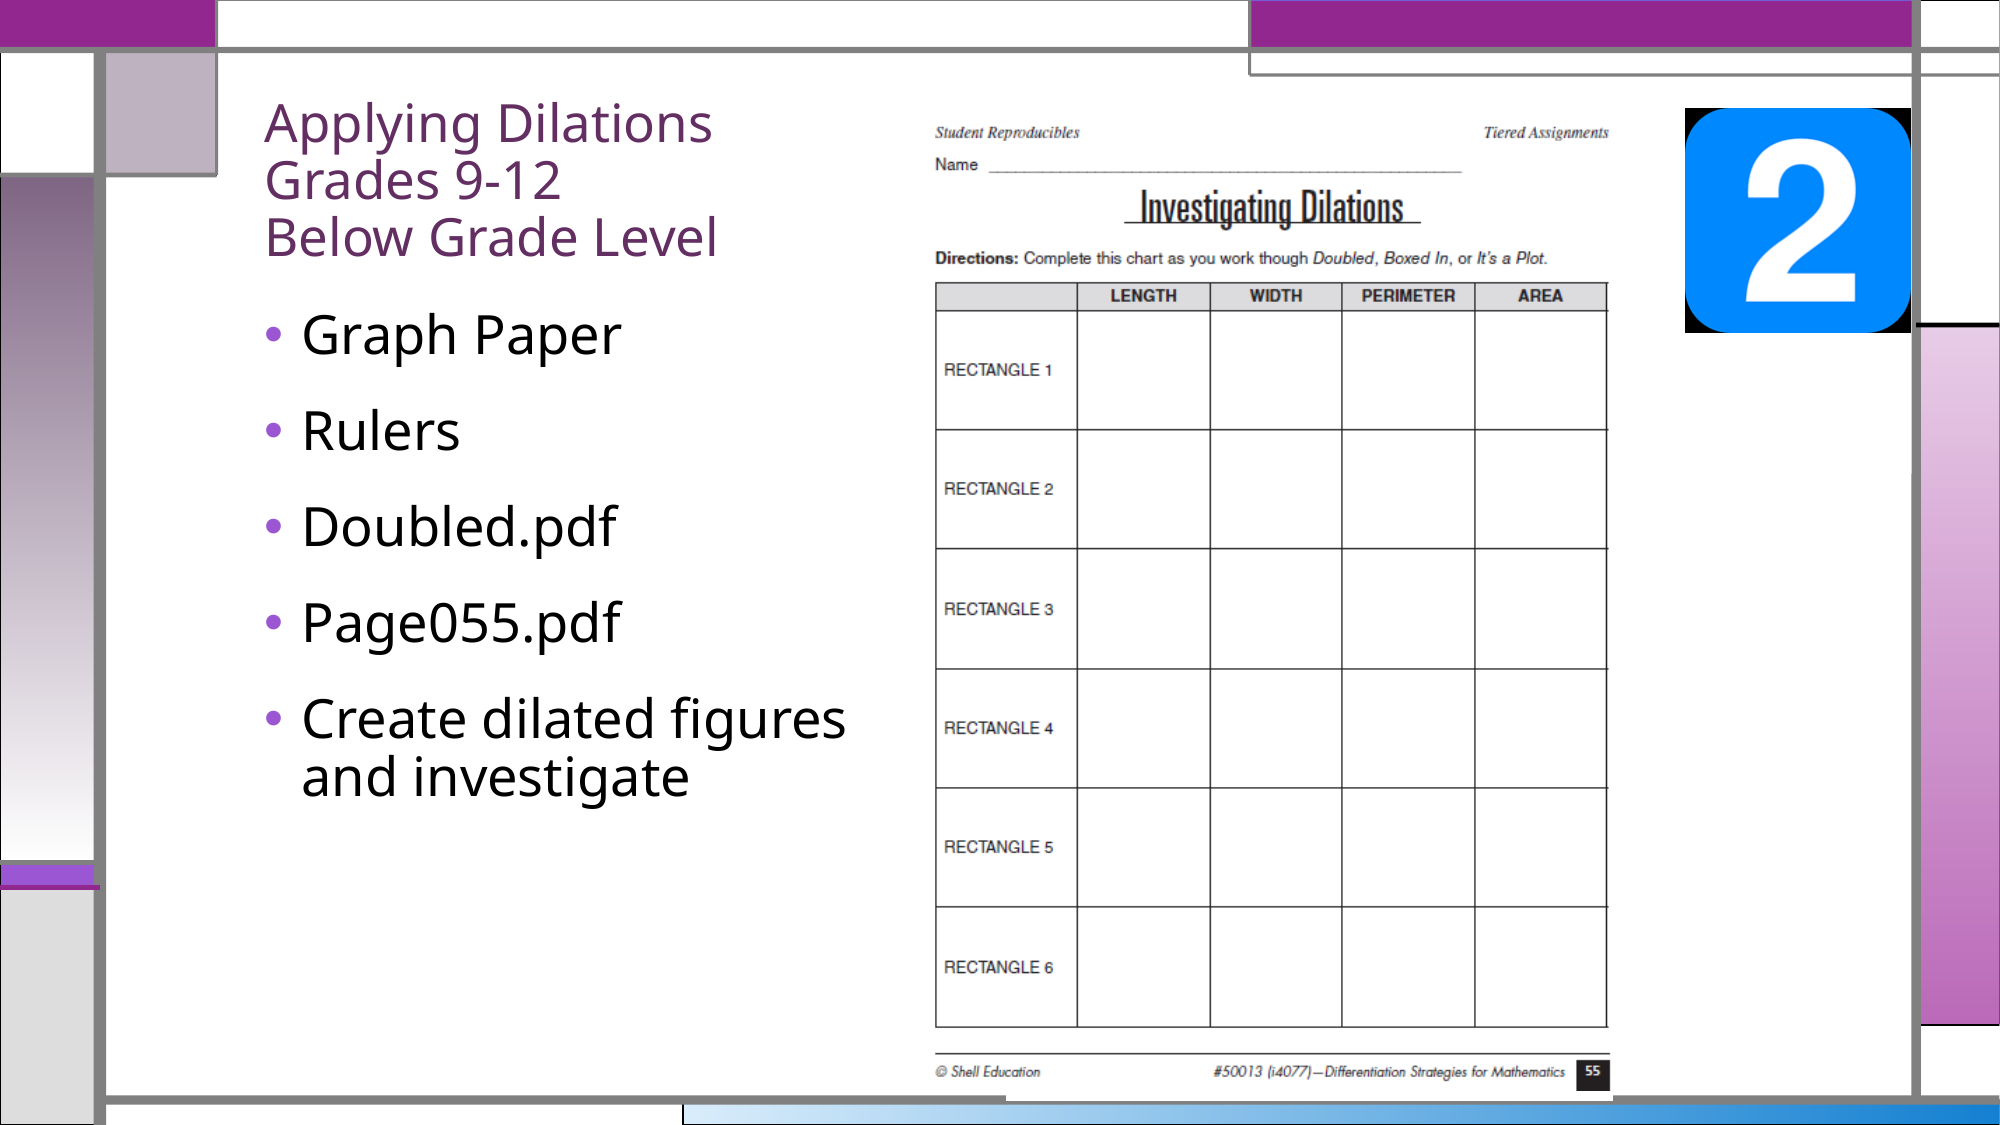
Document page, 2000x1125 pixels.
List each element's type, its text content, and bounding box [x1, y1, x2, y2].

picture [899, 113, 1634, 1101]
title Applying Dilations Grades 9-12 Below Grade Level [249, 87, 1825, 275]
list Graph Paper Rulers Doubled.pdf Page055.pdf Create dilated figures and investigate [249, 299, 899, 988]
picture [1685, 108, 1911, 333]
